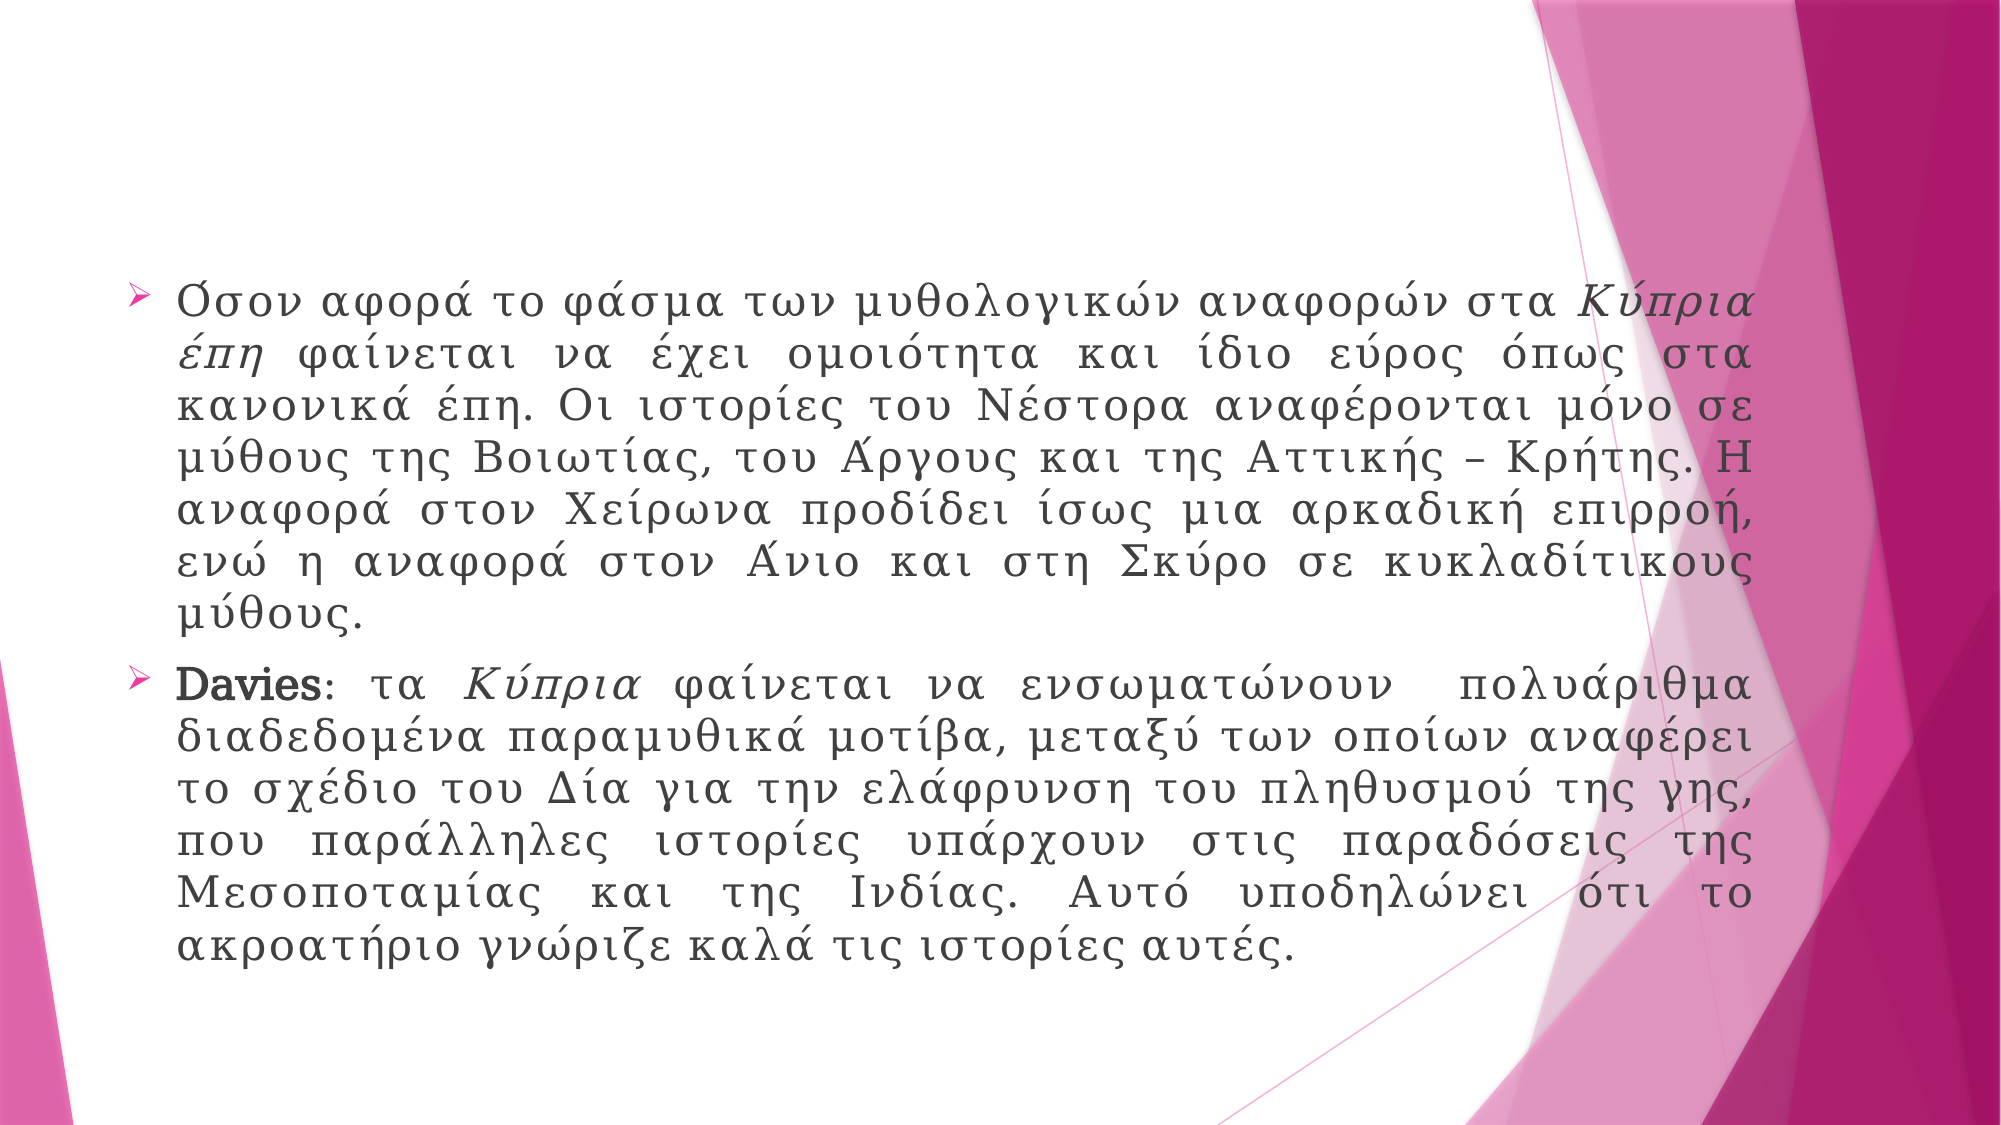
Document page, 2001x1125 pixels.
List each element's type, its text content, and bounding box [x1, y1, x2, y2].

list Όσον αφορά το φάσμα των μυθολογικών αναφορών στα Κύπρια έπη φαίνεται να έχει ομοιότητα και ίδιο εύρος όπως στα κανονικά έπη. Οι ιστορίες του Νέστορα αναφέρονται μόνο σε μύθους της Βοιωτίας, του Άργους και της Αττικής – Κρήτης. Η αναφορά στον Χείρωνα προδίδει ίσως μια αρκαδική επιρροή, ενώ η αναφορά στον Άνιο και στη Σκύρο σε κυκλαδίτικους μύθους. Davies: τα Κύπρια φαίνεται να ενσωματώνουν πολυάριθμα διαδεδομένα παραμυθικά μοτίβα, μεταξύ των οποίων αναφέρει το σχέδιο του Δία για την ελάφρυνση του πληθυσμού της γης, που παράλληλες ιστορίες υπάρχουν στις παραδόσεις της Μεσοποταμίας και της Ινδίας. Αυτό υποδηλώνει ότι το ακροατήριο γνώριζε καλά τις ιστορίες αυτές. [111, 265, 1770, 992]
